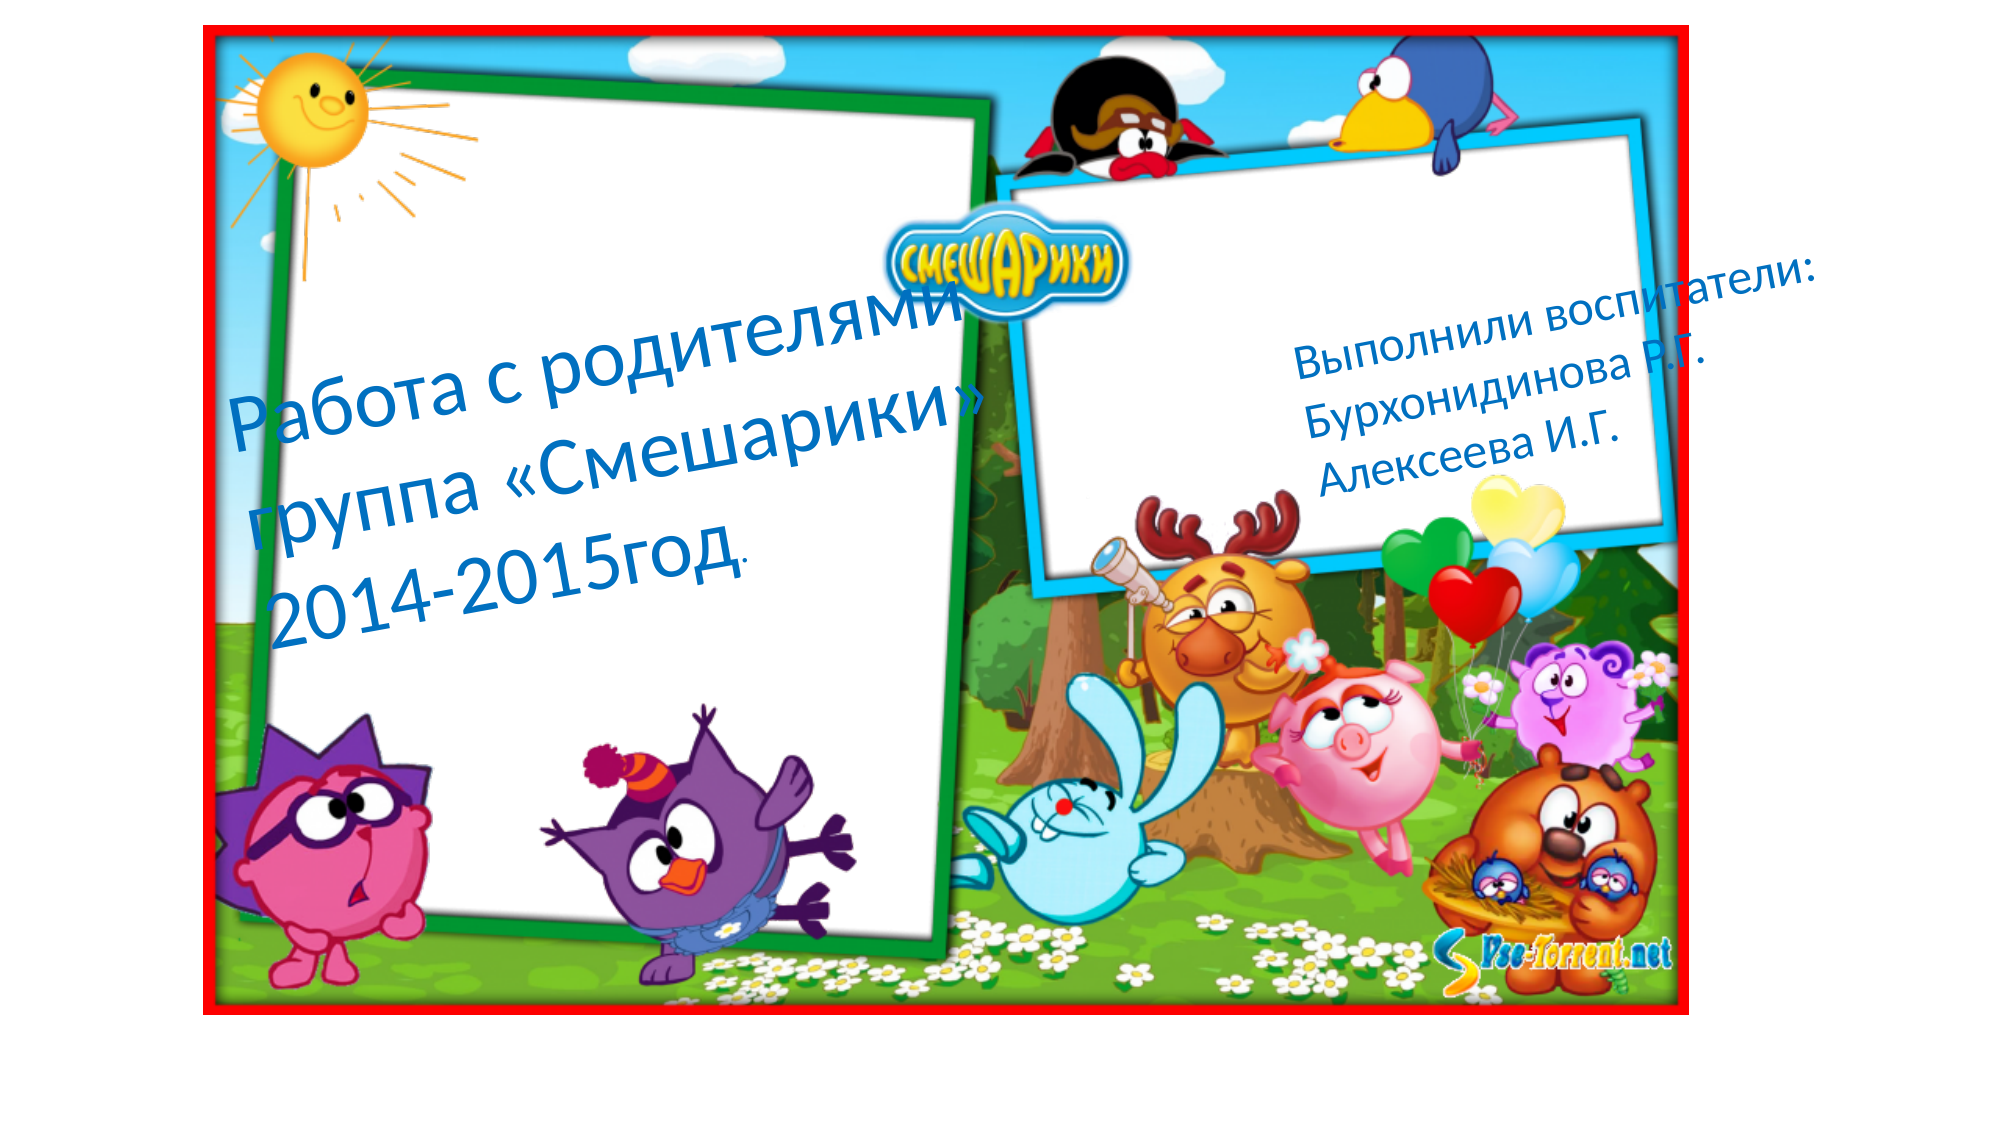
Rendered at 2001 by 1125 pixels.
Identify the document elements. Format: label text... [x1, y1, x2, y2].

text_box Выполнили воспитатели: Бурхонидинова Р.Г. Алексеева И.Г. [1689, 219, 1860, 444]
picture [203, 25, 1689, 1015]
